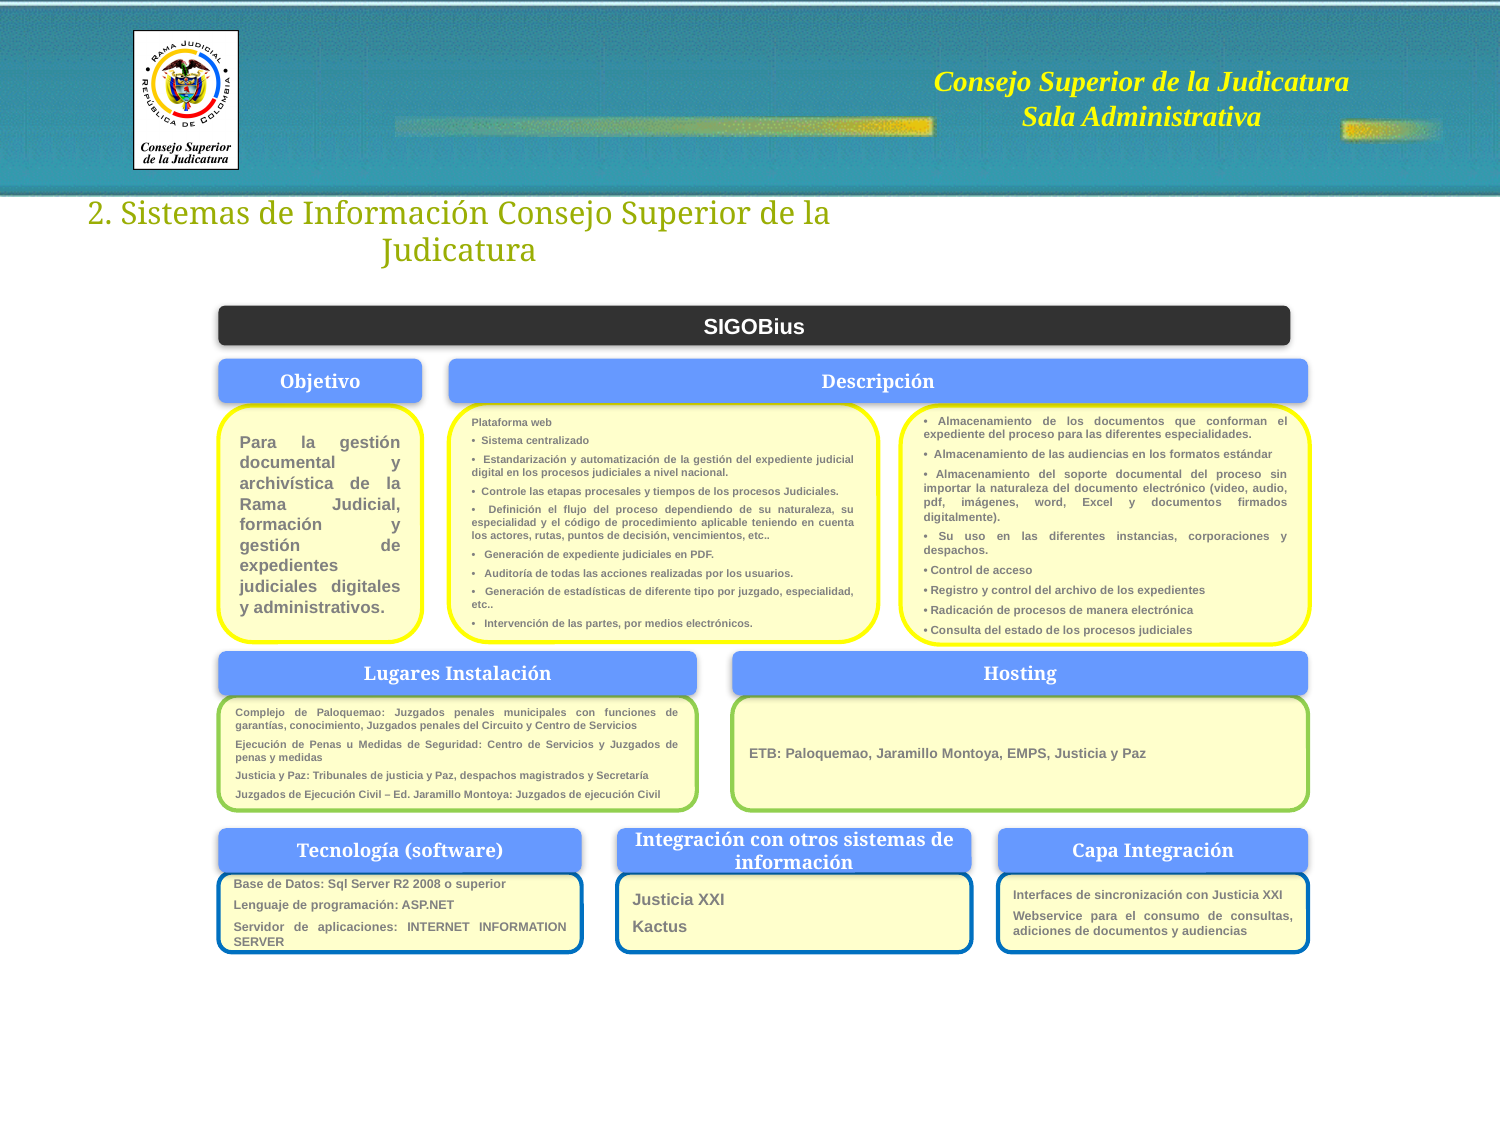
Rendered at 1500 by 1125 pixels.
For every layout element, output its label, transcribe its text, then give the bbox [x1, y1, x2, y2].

text_box Interfaces de sincronización con Justicia XXI Webservice para el consumo de consultas, adiciones de documentos y audiencias [995, 877, 1311, 955]
text_box Hosting [732, 651, 1309, 696]
text_box Descripción [448, 358, 1309, 403]
text_box Plataforma web • Sistema centralizado • Estandarización y automatización de la gestión del expediente judicial digital en los procesos judiciales a nivel nacional. • Controle las etapas procesales y tiempos de los procesos Judiciales. • Definición el flujo del proceso dependiendo de su naturaleza, su especialidad y el código de procedimiento aplicable teniendo en cuenta los actores, rutas, puntos de decisión, vencimientos, etc.. • Generación de expediente judiciales en PDF. • Auditoría de todas las acciones realizadas por los usuarios. • Generación de estadísticas de diferente tipo por juzgado, especialidad, etc.. • Intervención de las partes, por medios electrónicos. [446, 412, 881, 645]
title 2. Sistemas de Información Consejo Superior de la Judicatura [0, 191, 919, 270]
text_box Para la gestión documental y archivística de la Rama Judicial, formación y gestión de expedientes judiciales digitales y administrativos. [216, 411, 425, 645]
text_box • Almacenamiento de los documentos que conforman el expediente del proceso para las diferentes especialidades. • Almacenamiento de las audiencias en los formatos estándar • Almacenamiento del soporte documental del proceso sin importar la naturaleza del documento electrónico (video, audio, pdf, imágenes, word, Excel y documentos firmados digitalmente). • Su uso en las diferentes instancias, corporaciones y despachos. • Control de acceso • Registro y control del archivo de los expedientes • Radicación de procesos de manera electrónica • Consulta del estado de los procesos judiciales [898, 412, 1312, 647]
text_box Base de Datos: Sql Server R2 2008 o superior Lenguaje de programación: ASP.NET Servidor de aplicaciones: INTERNET INFORMATION SERVER [216, 877, 584, 955]
text_box Justicia XXI Kactus [615, 878, 974, 955]
text_box Integración con otros sistemas de información [617, 828, 972, 873]
text_box ETB: Paloquemao, Jaramillo Montoya, EMPS, Justicia y Paz [730, 702, 1311, 813]
text_box Capa Integración [998, 828, 1309, 873]
text_box Tecnología (software) [218, 828, 582, 873]
text_box SIGOBius [218, 305, 1291, 346]
picture [0, 0, 1500, 197]
text_box Lugares Instalación [218, 651, 697, 696]
text_box Objetivo [218, 358, 423, 403]
text_box Complejo de Paloquemao: Juzgados penales municipales con funciones de garantías, conocimiento, Juzgados penales del Circuito y Centro de Servicios Ejecución de Penas u Medidas de Seguridad: Centro de Servicios y Juzgados de penas y medidas Justicia y Paz: Tribunales de justicia y Paz, despachos magistrados y Secretaría Juzgados de Ejecución Civil – Ed. Jaramillo Montoya: Juzgados de ejecución Civil [216, 702, 699, 813]
